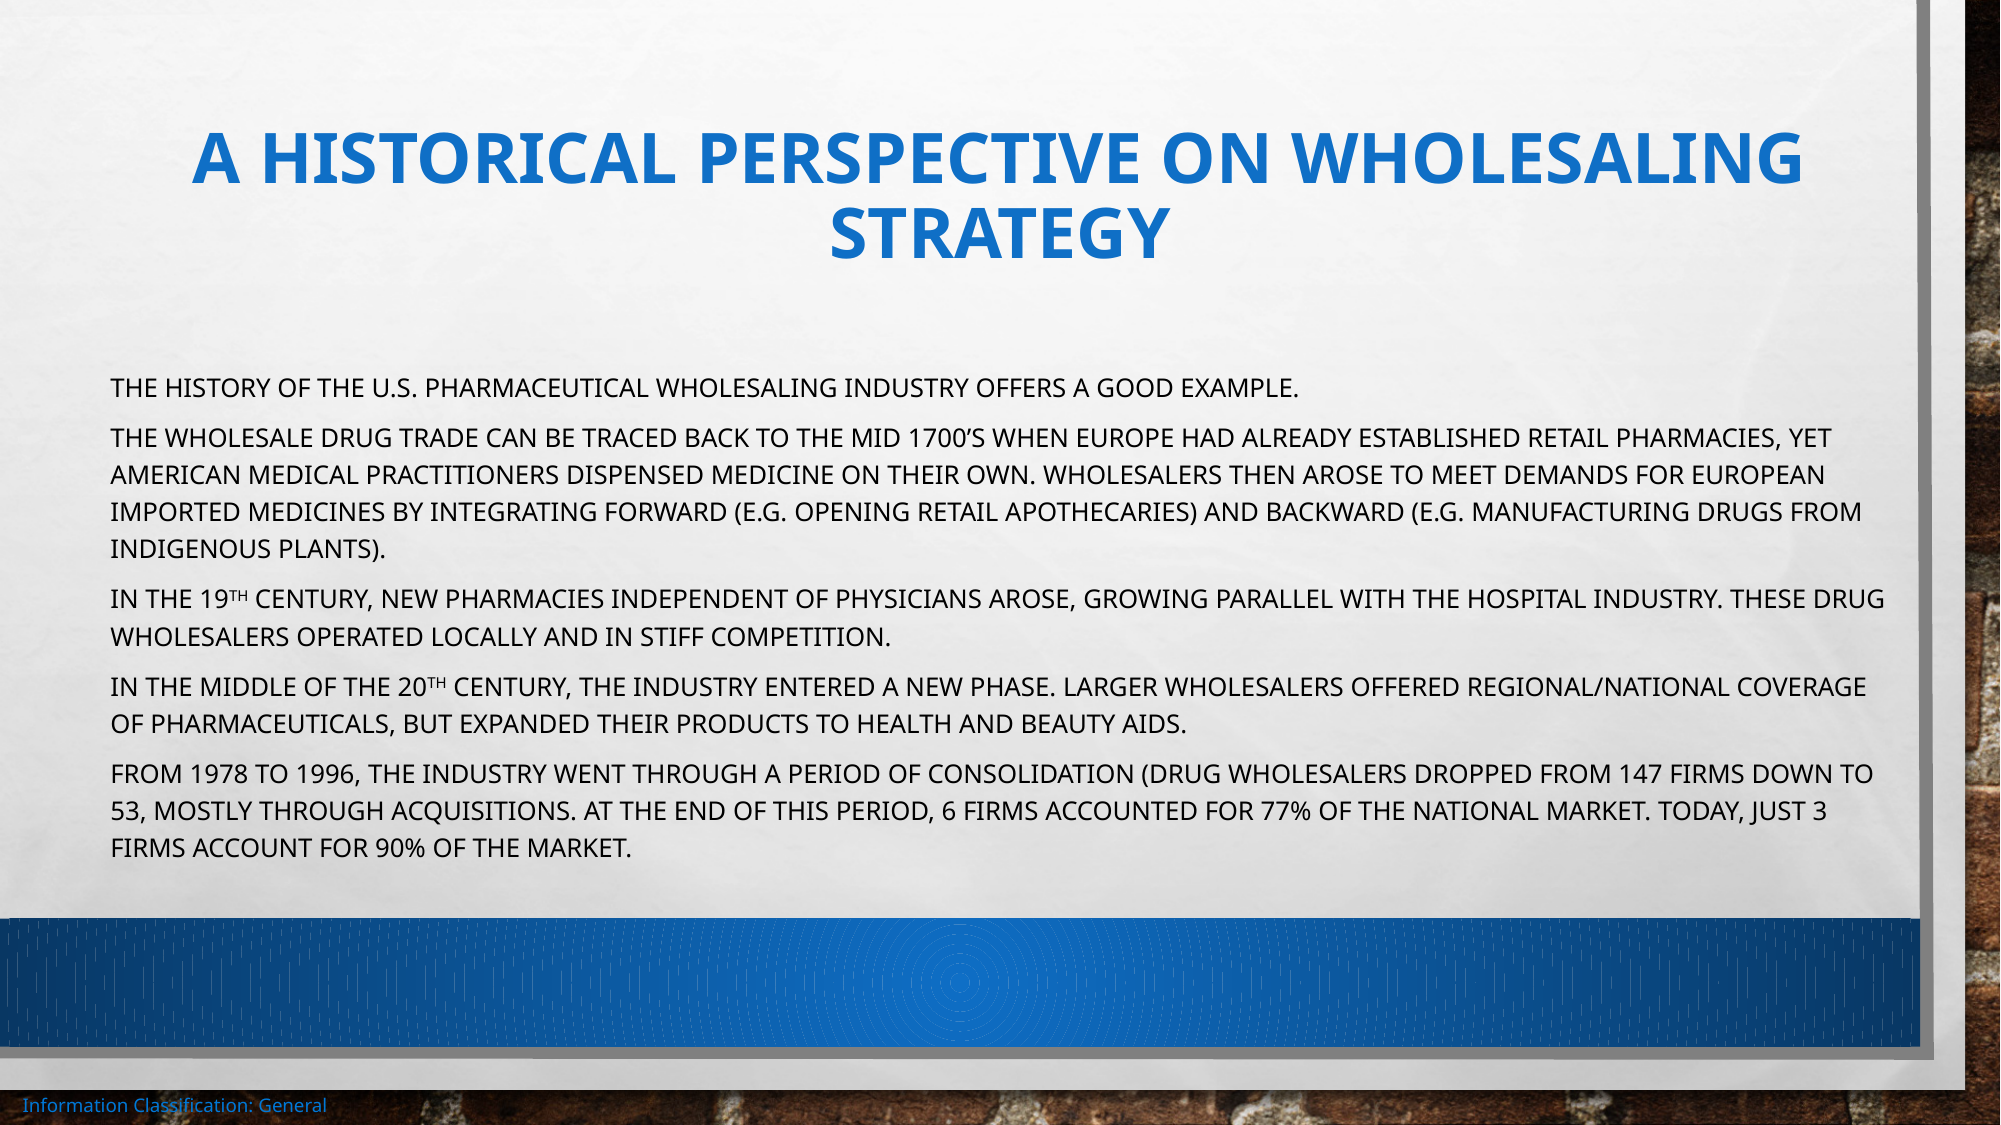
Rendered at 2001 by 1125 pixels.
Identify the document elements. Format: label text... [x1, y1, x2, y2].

title A historical perspective on wholesaling strategy [95, 115, 1905, 282]
list The history of the U.S. pharmaceutical wholesaling industry offers a good example. The wholesale drug trade can be traced back to the mid 1700’s when Europe had already established retail pharmacies, yet American medical practitioners dispensed medicine on their own. Wholesalers then arose to meet demands for European imported medicines by integrating forward (e.g. opening retail apothecaries) and backward (e.g. manufacturing drugs from indigenous plants). In the 19th century, new pharmacies independent of physicians arose, growing parallel with the hospital industry. These drug wholesalers operated locally and in stiff competition. In the middle of the 20th century, the industry entered a new phase. Larger wholesalers offered regional/national coverage of pharmaceuticals, but expanded their products to health and beauty aids. From 1978 to 1996, the industry went through a period of consolidation (Drug wholesalers dropped from 147 firms down to 53, mostly through acquisitions. At the end of this period, 6 firms accounted for 77% of the national market. Today, just 3 firms account for 90% of the market. [95, 357, 1905, 879]
picture [0, 0, 2000, 1125]
